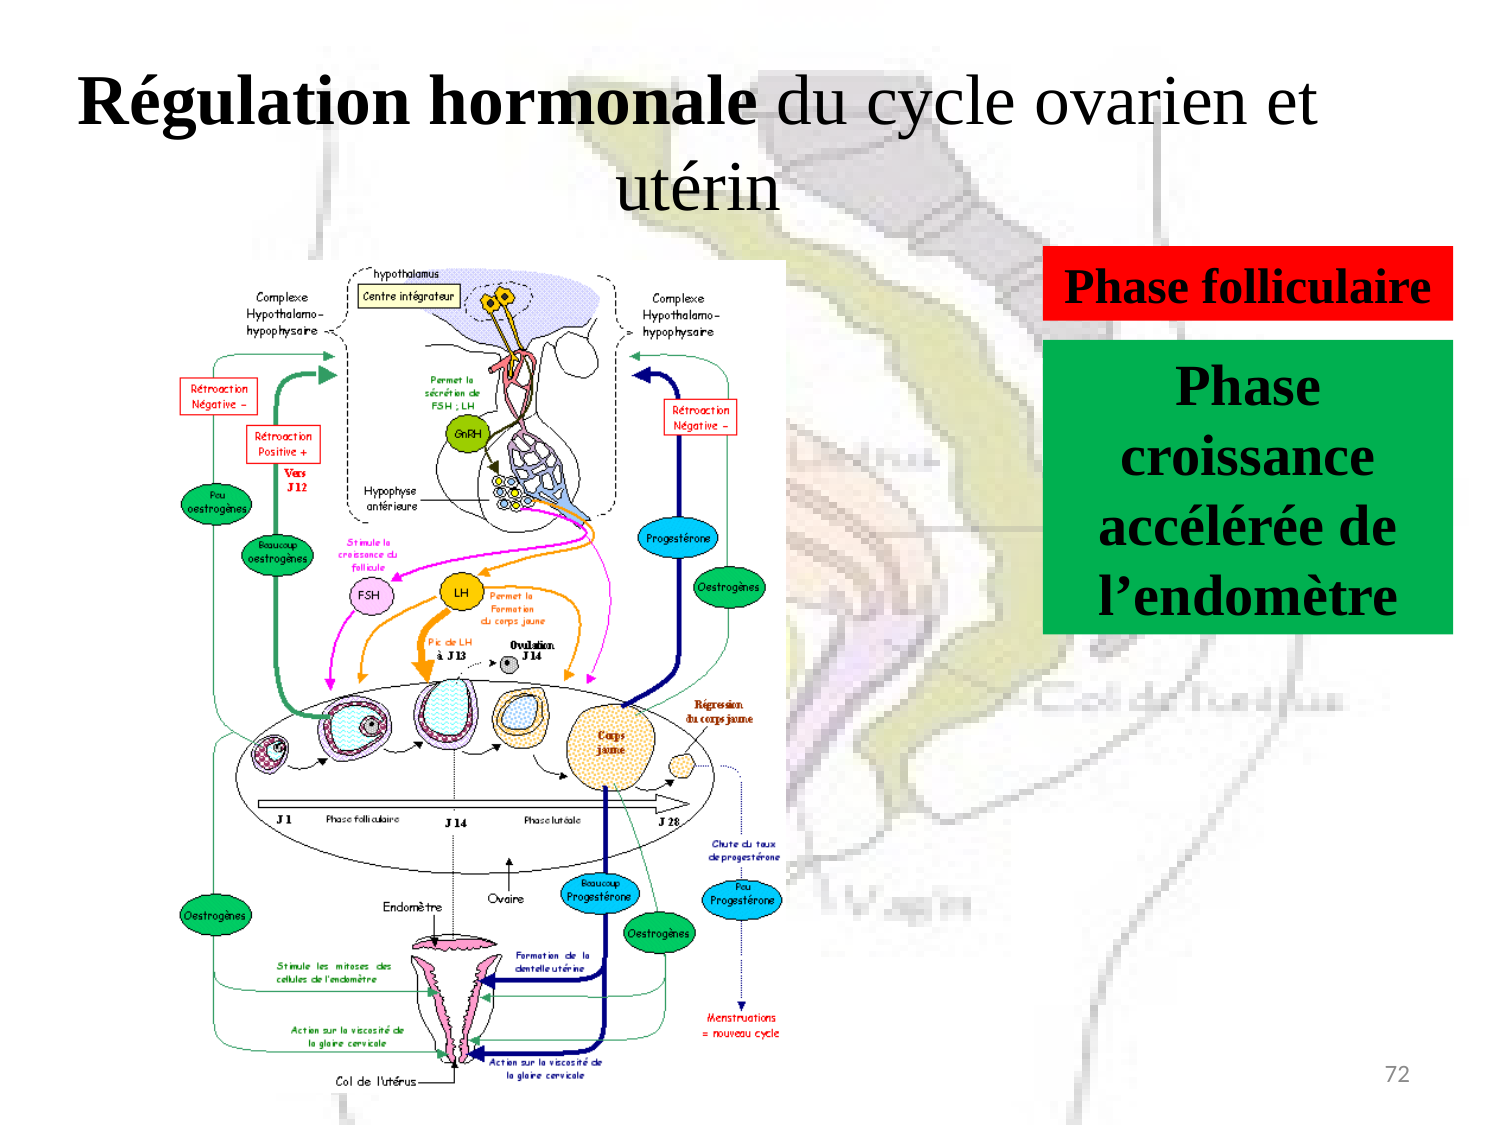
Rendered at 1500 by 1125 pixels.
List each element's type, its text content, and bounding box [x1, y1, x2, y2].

picture [175, 260, 786, 1093]
text_box Phase folliculaire [1042, 246, 1454, 321]
slide_number 72 [1074, 1042, 1425, 1103]
text_box Phase croissance accélérée de l’endomètre [1042, 339, 1454, 635]
title Régulation hormonale du cycle ovarien et utérin [23, 45, 1374, 233]
